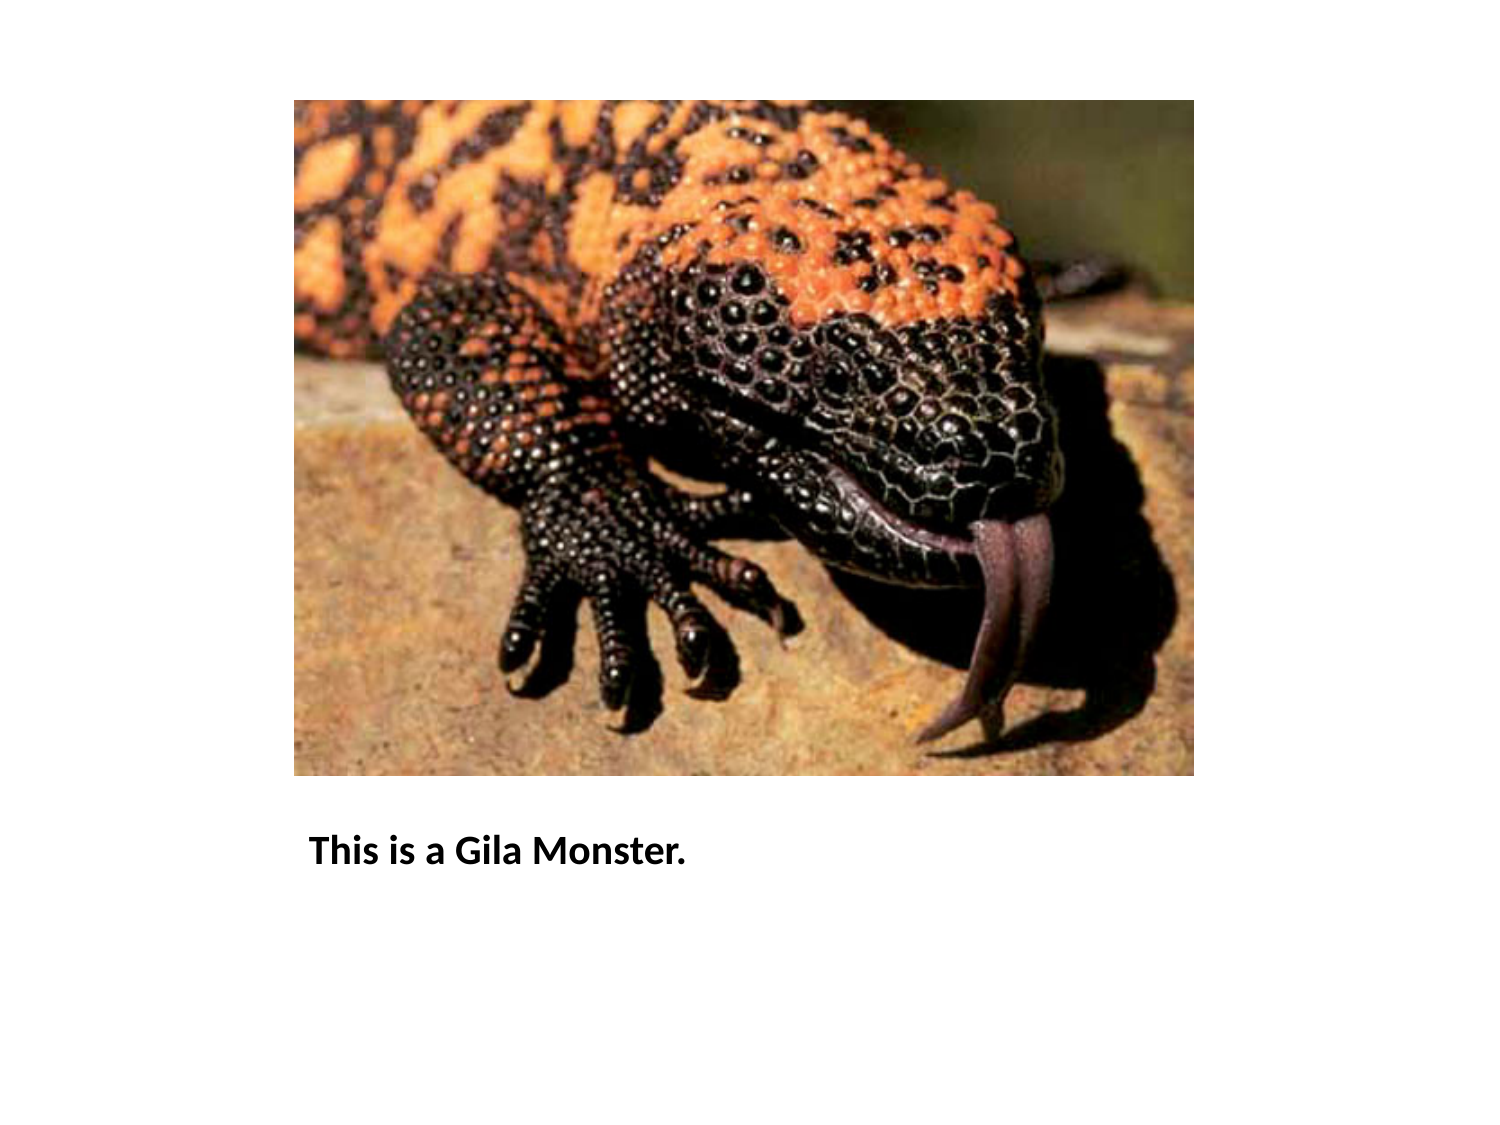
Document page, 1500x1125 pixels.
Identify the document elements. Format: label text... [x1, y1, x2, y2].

picture [293, 100, 1195, 776]
title This is a Gila Monster. [294, 787, 1194, 881]
